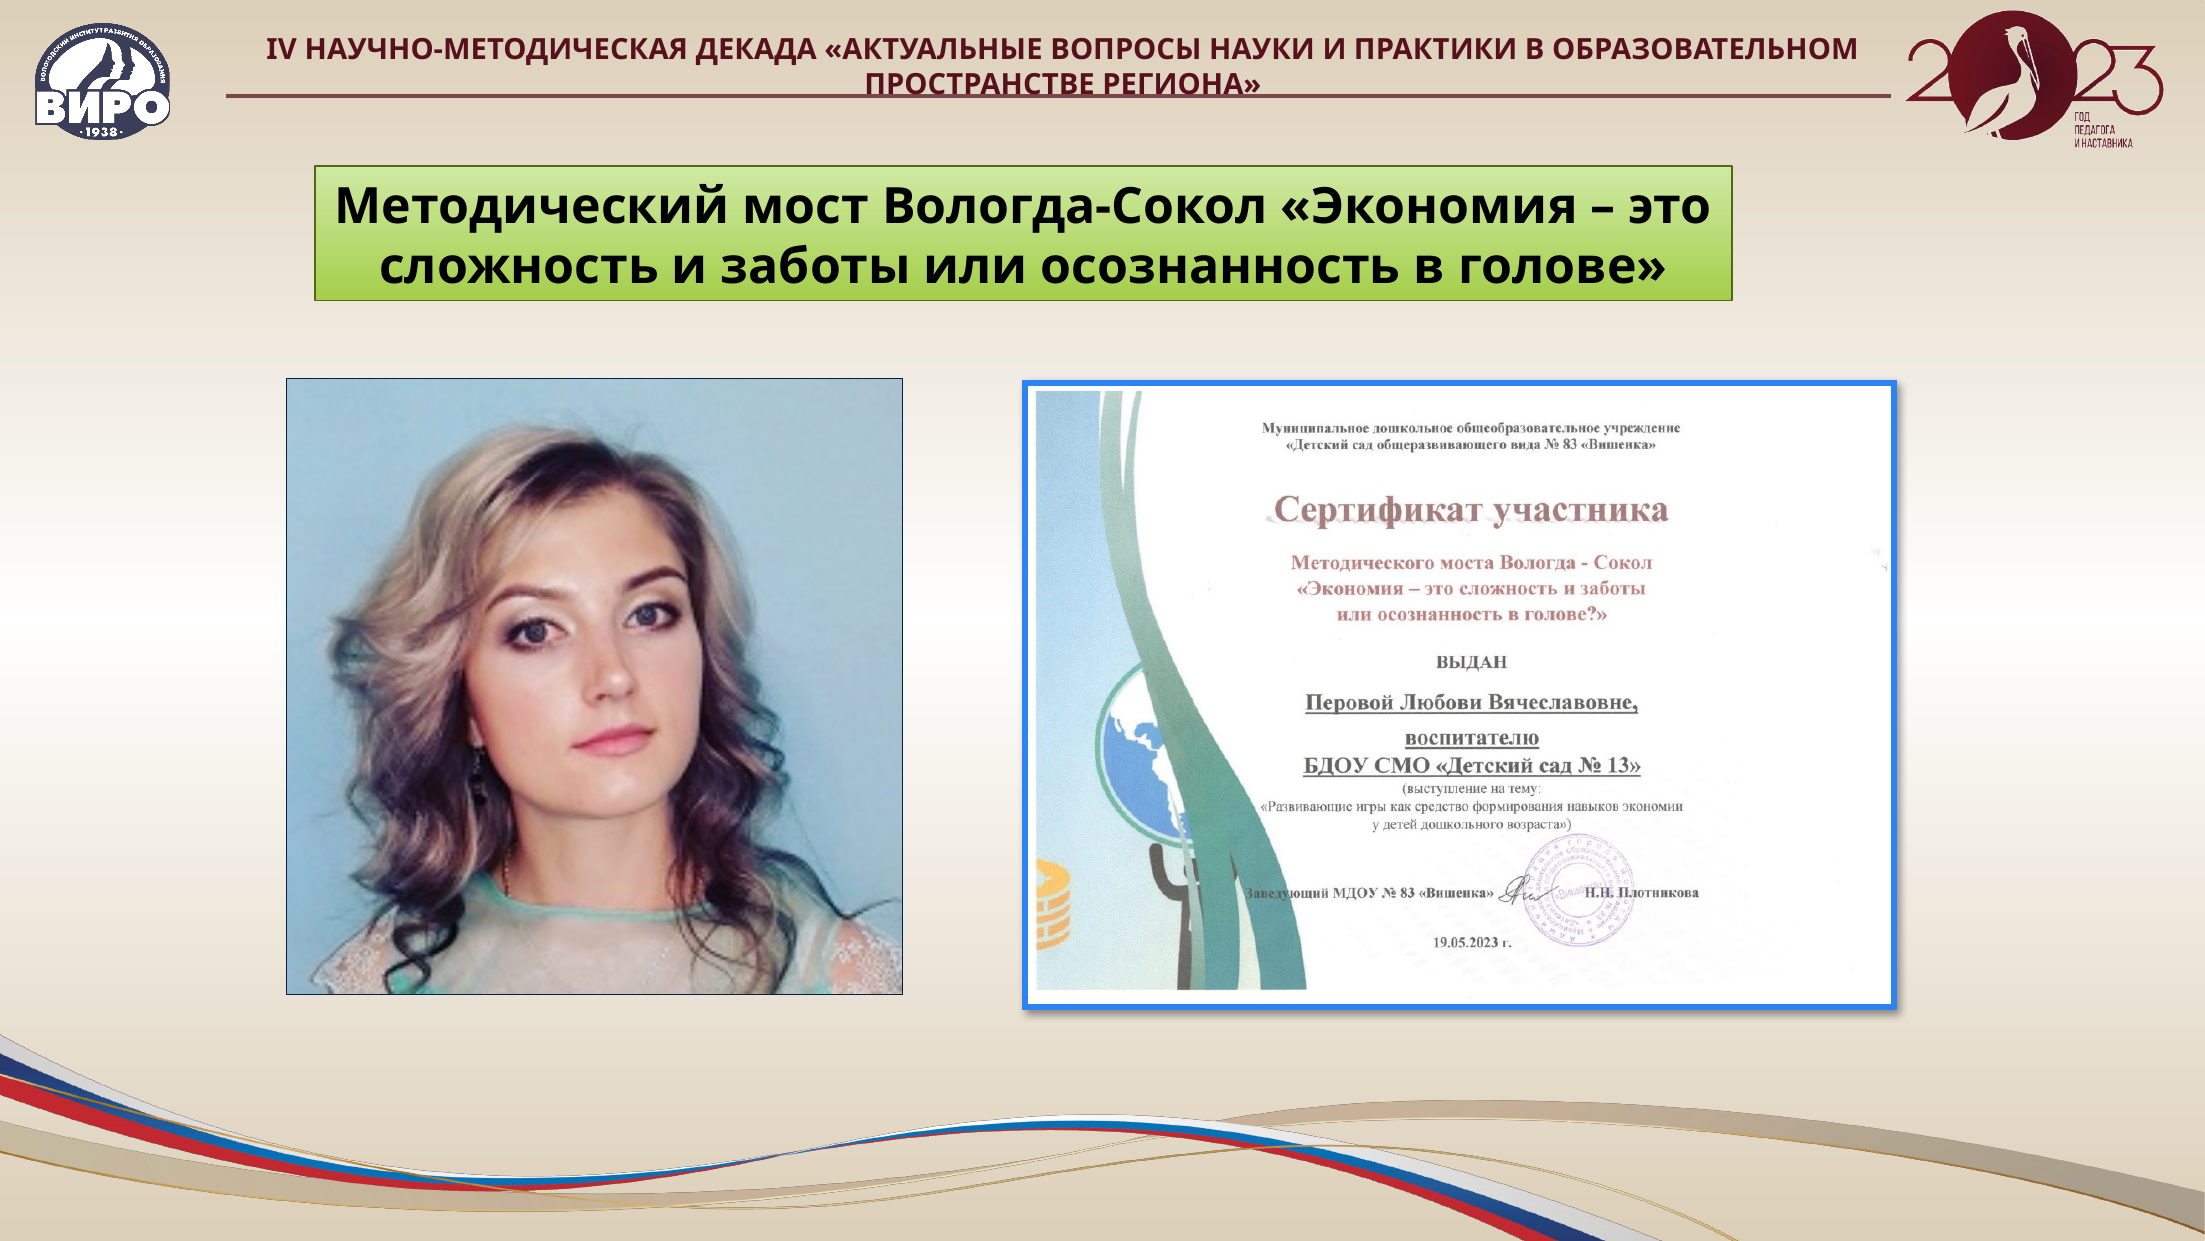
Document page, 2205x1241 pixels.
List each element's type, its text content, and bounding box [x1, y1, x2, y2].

picture [286, 378, 903, 995]
text_box Методический мост Вологда-Сокол «Экономия – это сложность и заботы или осознанность в голове» [314, 166, 1733, 301]
text_box IV НАУЧНО-МЕТОДИЧЕСКАЯ ДЕКАДА «АКТУАЛЬНЫЕ ВОПРОСЫ НАУКИ И ПРАКТИКИ В ОБРАЗОВАТЕЛЬНОМ ПРОСТРАНСТВЕ РЕГИОНА» [248, 97, 1878, 108]
picture [35, 23, 170, 140]
picture [0, 1034, 2205, 1241]
picture [1890, 3, 2173, 156]
picture [1028, 386, 1891, 1004]
text_box IV НАУЧНО-МЕТОДИЧЕСКАЯ ДЕКАДА «АКТУАЛЬНЫЕ ВОПРОСЫ НАУКИ И ПРАКТИКИ В ОБРАЗОВАТЕЛЬНОМ ПРОСТРАНСТВЕ РЕГИОНА» [248, 23, 1878, 95]
